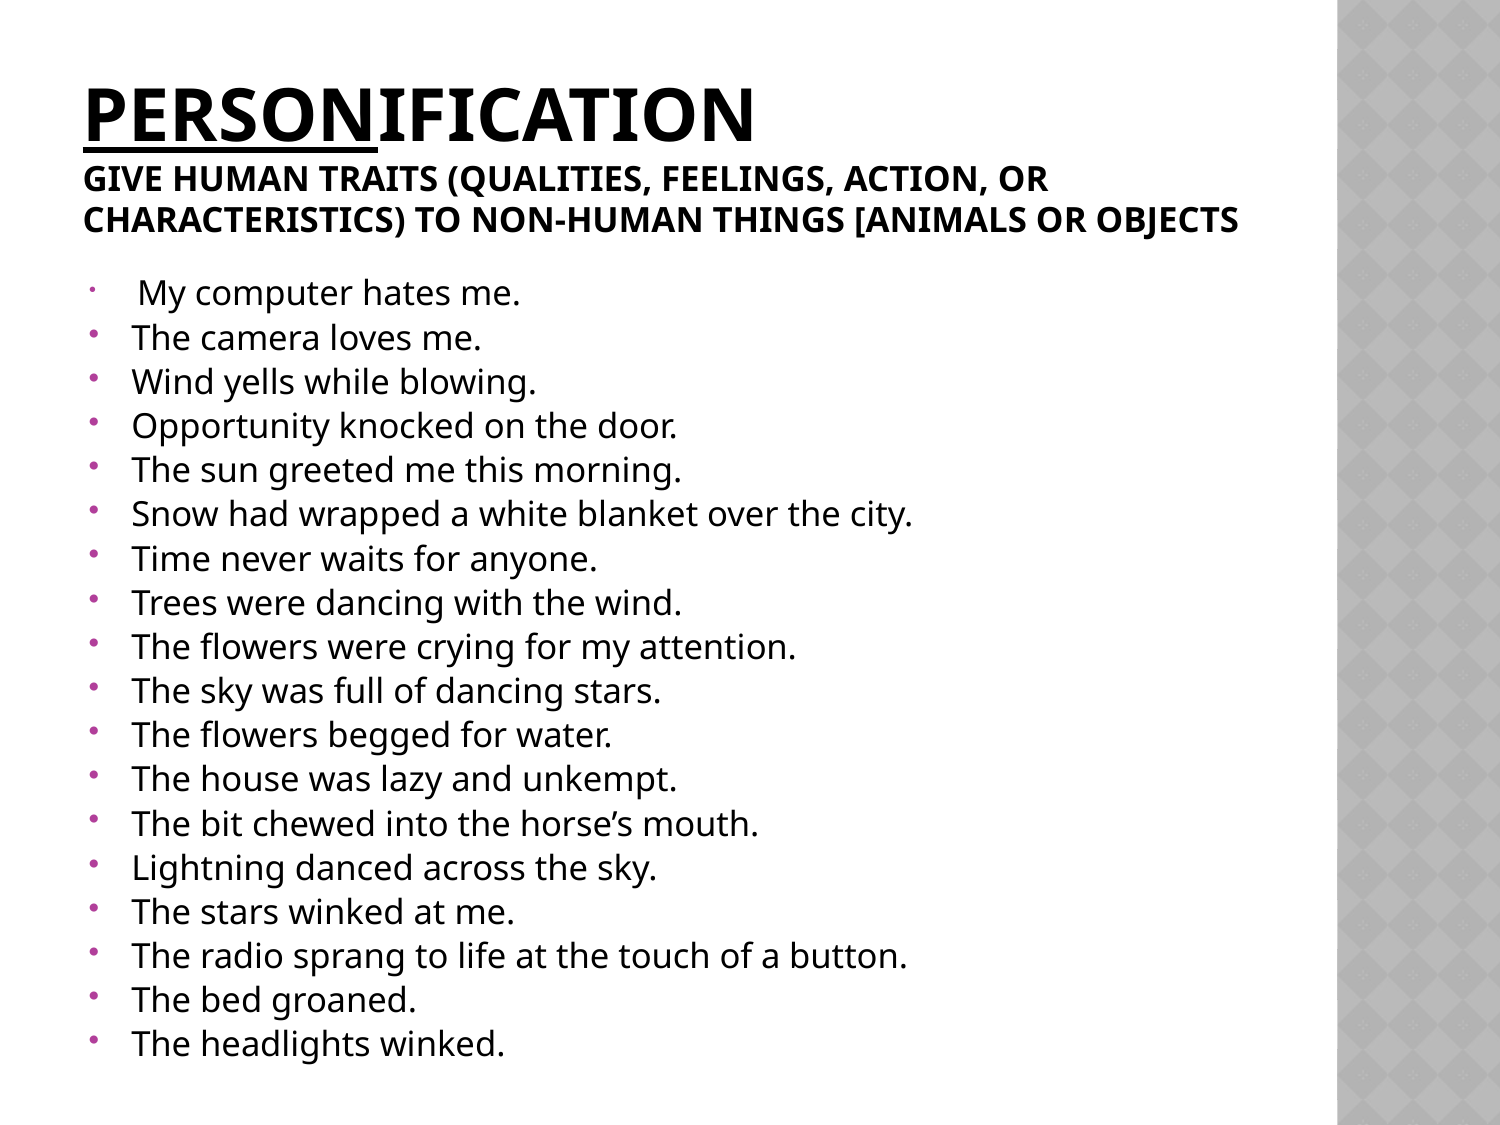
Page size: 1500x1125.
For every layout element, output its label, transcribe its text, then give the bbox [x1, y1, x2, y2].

list My computer hates me. The camera loves me. Wind yells while blowing. Opportunity knocked on the door. The sun greeted me this morning. Snow had wrapped a white blanket over the city. Time never waits for anyone. Trees were dancing with the wind. The flowers were crying for my attention. The sky was full of dancing stars. The flowers begged for water. The house was lazy and unkempt. The bit chewed into the horse’s mouth. Lightning danced across the sky. The stars winked at me. The radio sprang to life at the touch of a button. The bed groaned. The headlights winked. [75, 264, 1263, 1125]
title Personification Give Human traits (qualities, feelings, action, or characteristics) to non-human things [animals or objects [75, 52, 1263, 240]
